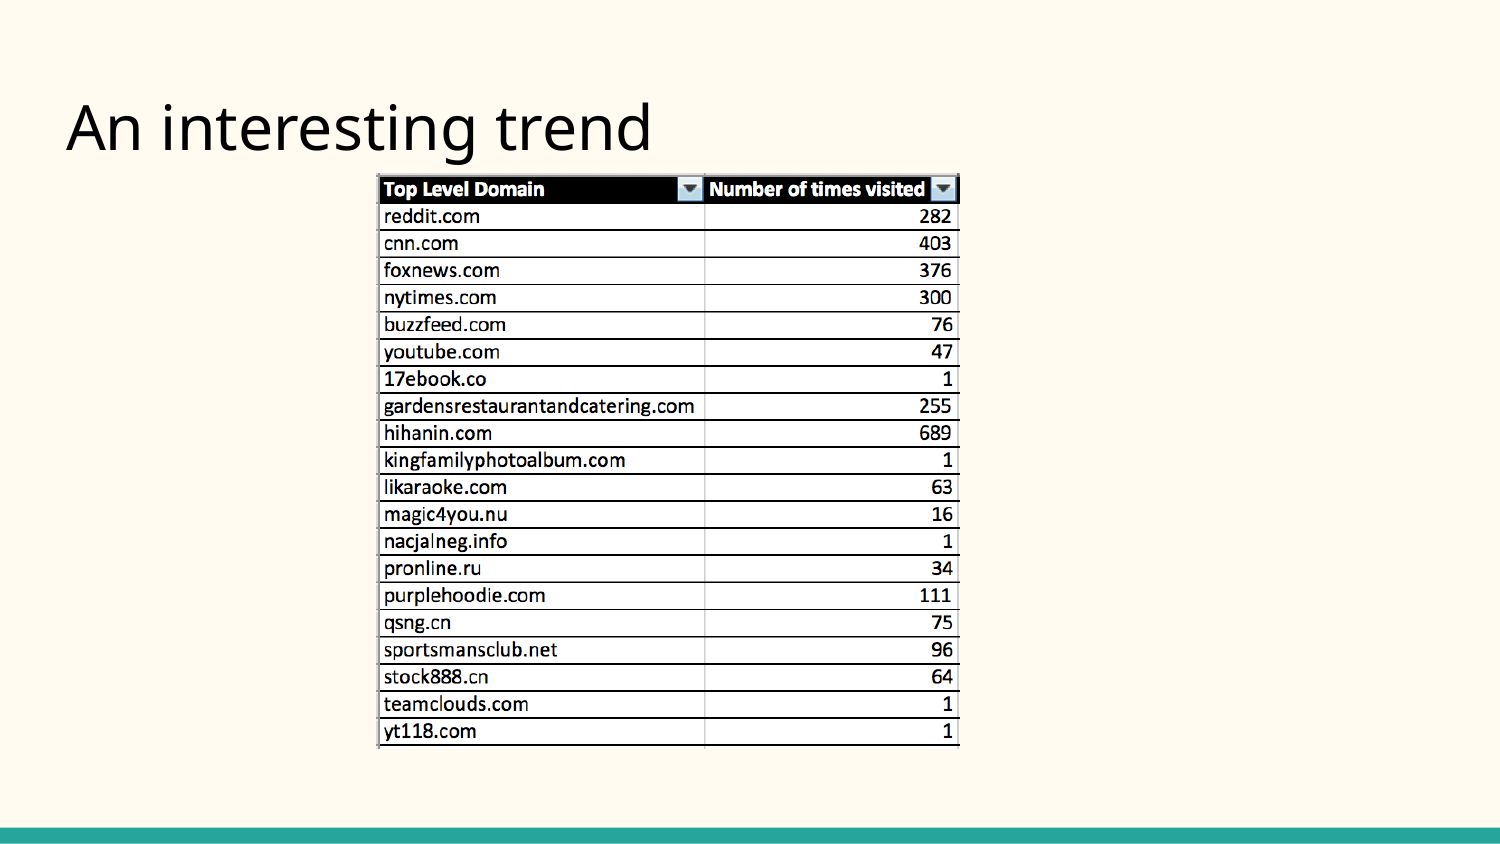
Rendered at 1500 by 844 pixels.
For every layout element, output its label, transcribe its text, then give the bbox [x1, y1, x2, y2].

picture [376, 173, 960, 750]
title An interesting trend [51, 72, 1449, 174]
